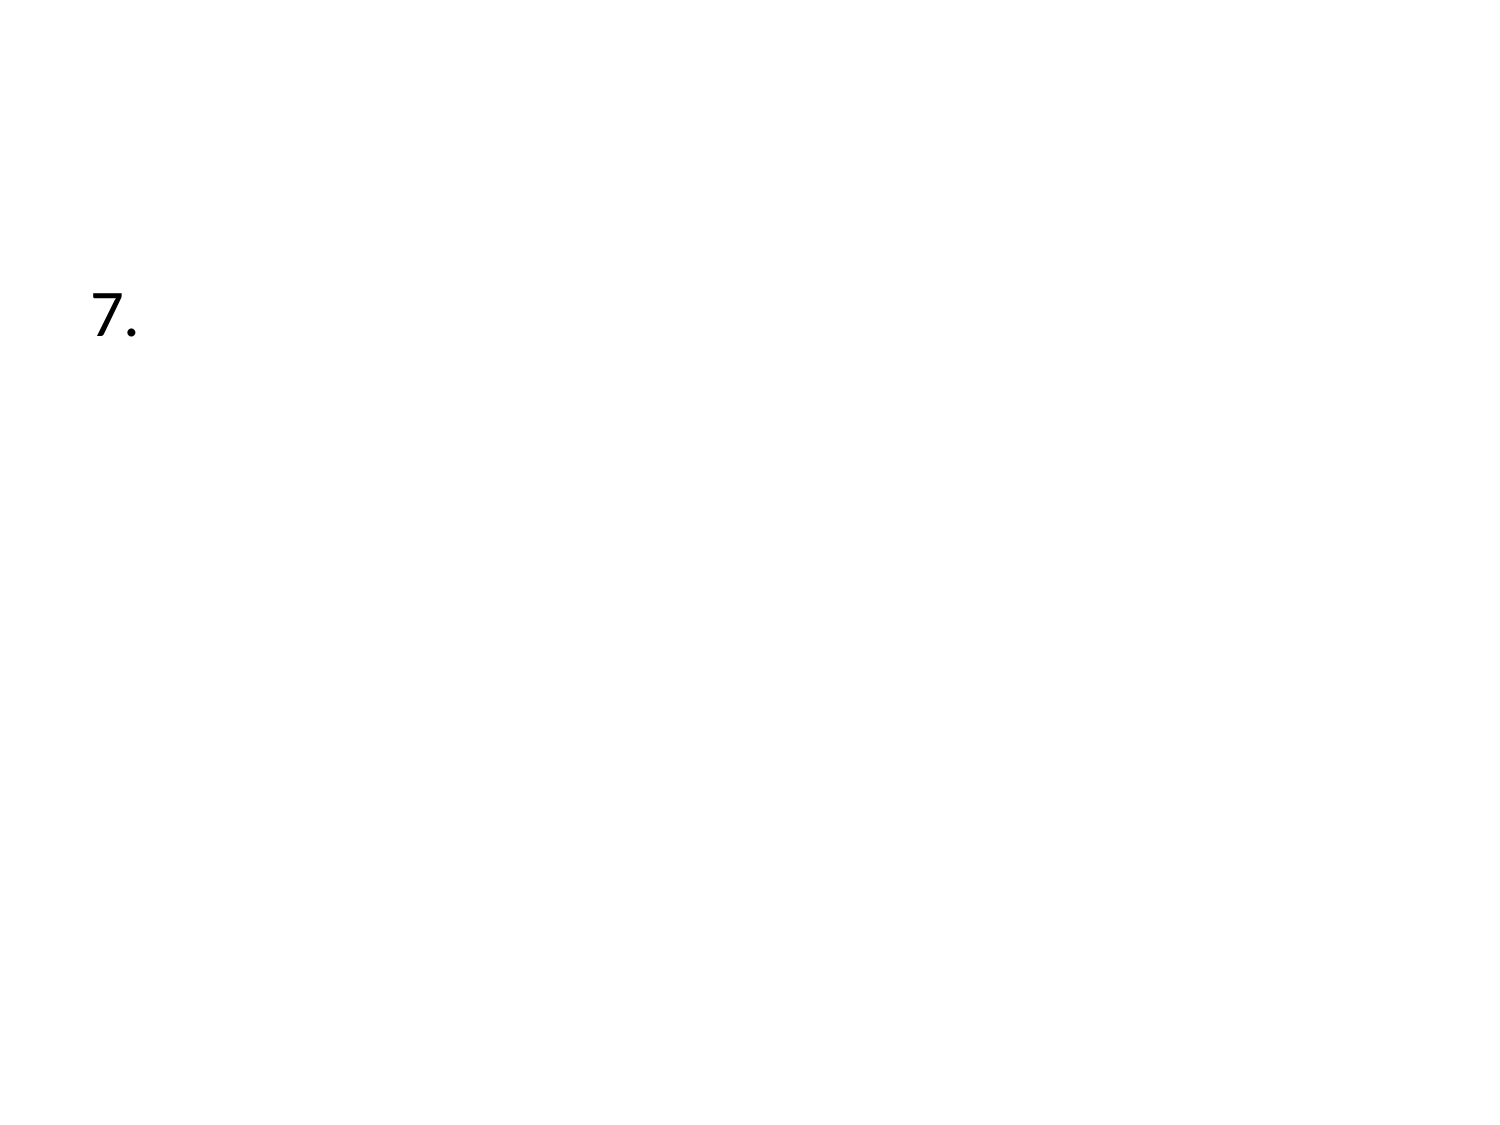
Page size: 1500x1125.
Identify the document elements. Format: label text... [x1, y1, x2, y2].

list 7. [75, 262, 1425, 1005]
